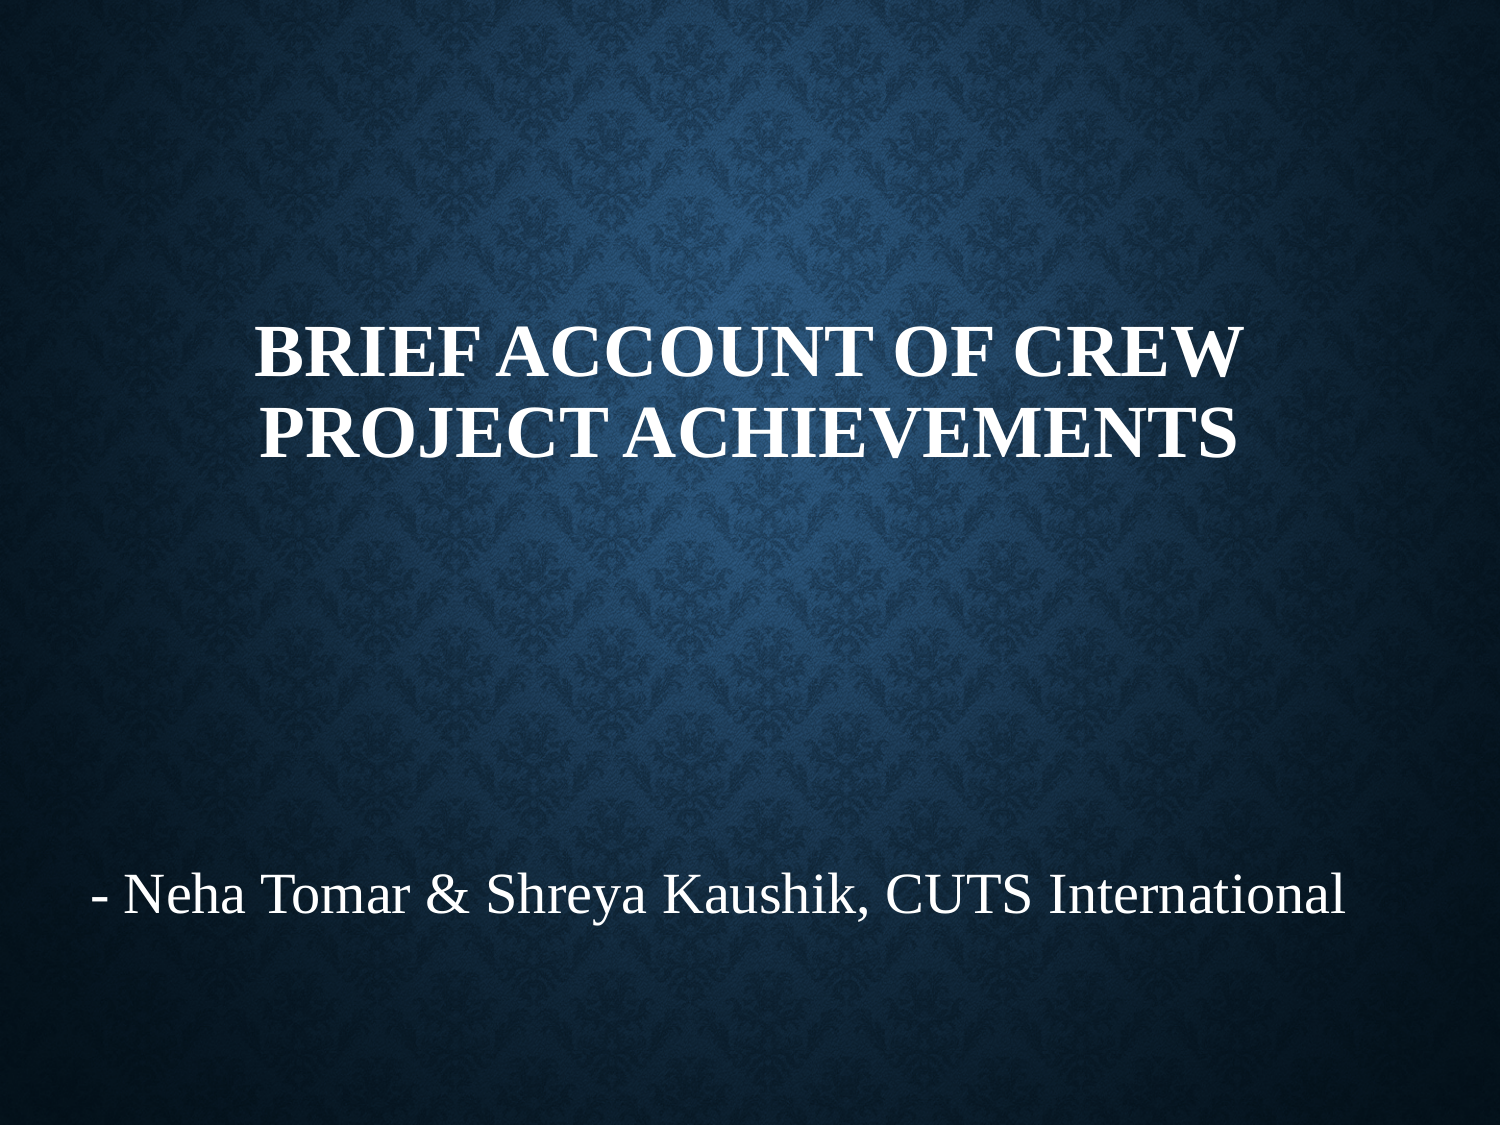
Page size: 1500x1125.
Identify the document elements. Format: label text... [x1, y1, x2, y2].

title BRIEF ACCOUNT OF CREW PROJECT ACHIEVEMENTS [75, 45, 1425, 740]
list - Neha Tomar & Shreya Kaushik, CUTS International [75, 834, 1425, 1005]
